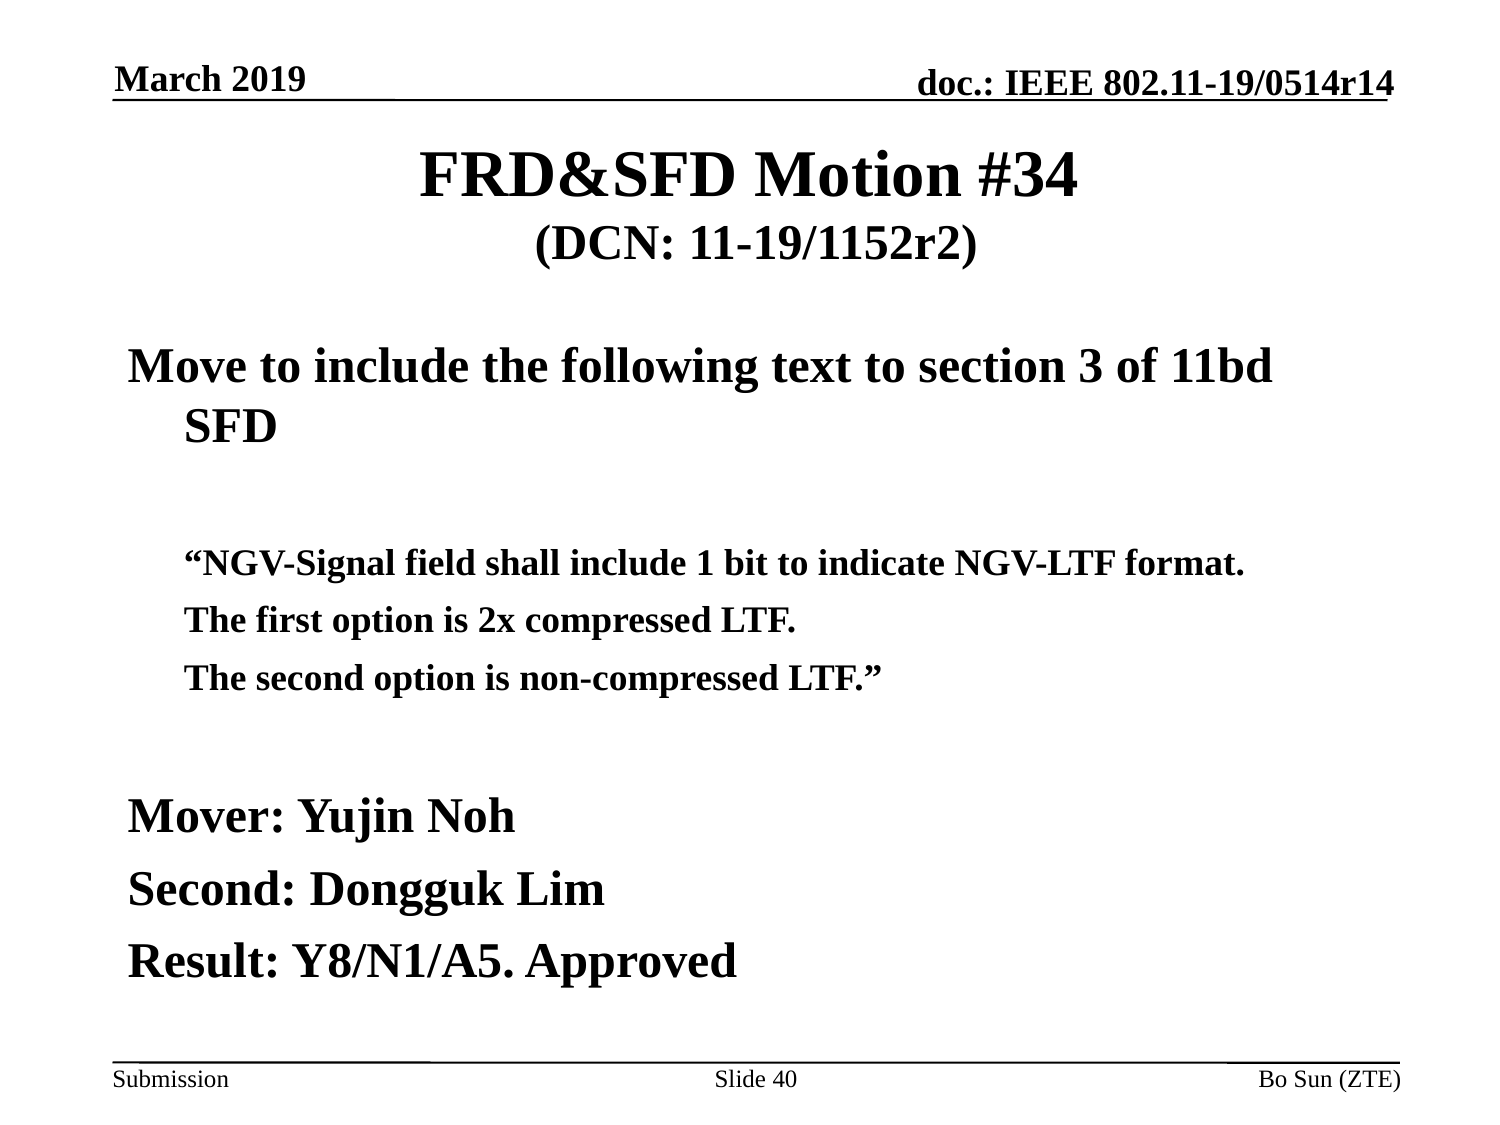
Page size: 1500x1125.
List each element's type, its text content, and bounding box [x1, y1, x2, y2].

title FRD&SFD Motion #34 (DCN: 11-19/1152r2) [112, 112, 1388, 288]
list Move to include the following text to section 3 of 11bd SFD “NGV-Signal field shall include 1 bit to indicate NGV-LTF format. The first option is 2x compressed LTF. The second option is non-compressed LTF.” Mover: Yujin Noh Second: Dongguk Lim Result: Y8/N1/A5. Approved [112, 324, 1388, 1000]
footer Bo Sun (ZTE) [878, 1061, 1402, 1093]
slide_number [114, 54, 423, 100]
slide_number Slide 40 [712, 1061, 800, 1123]
